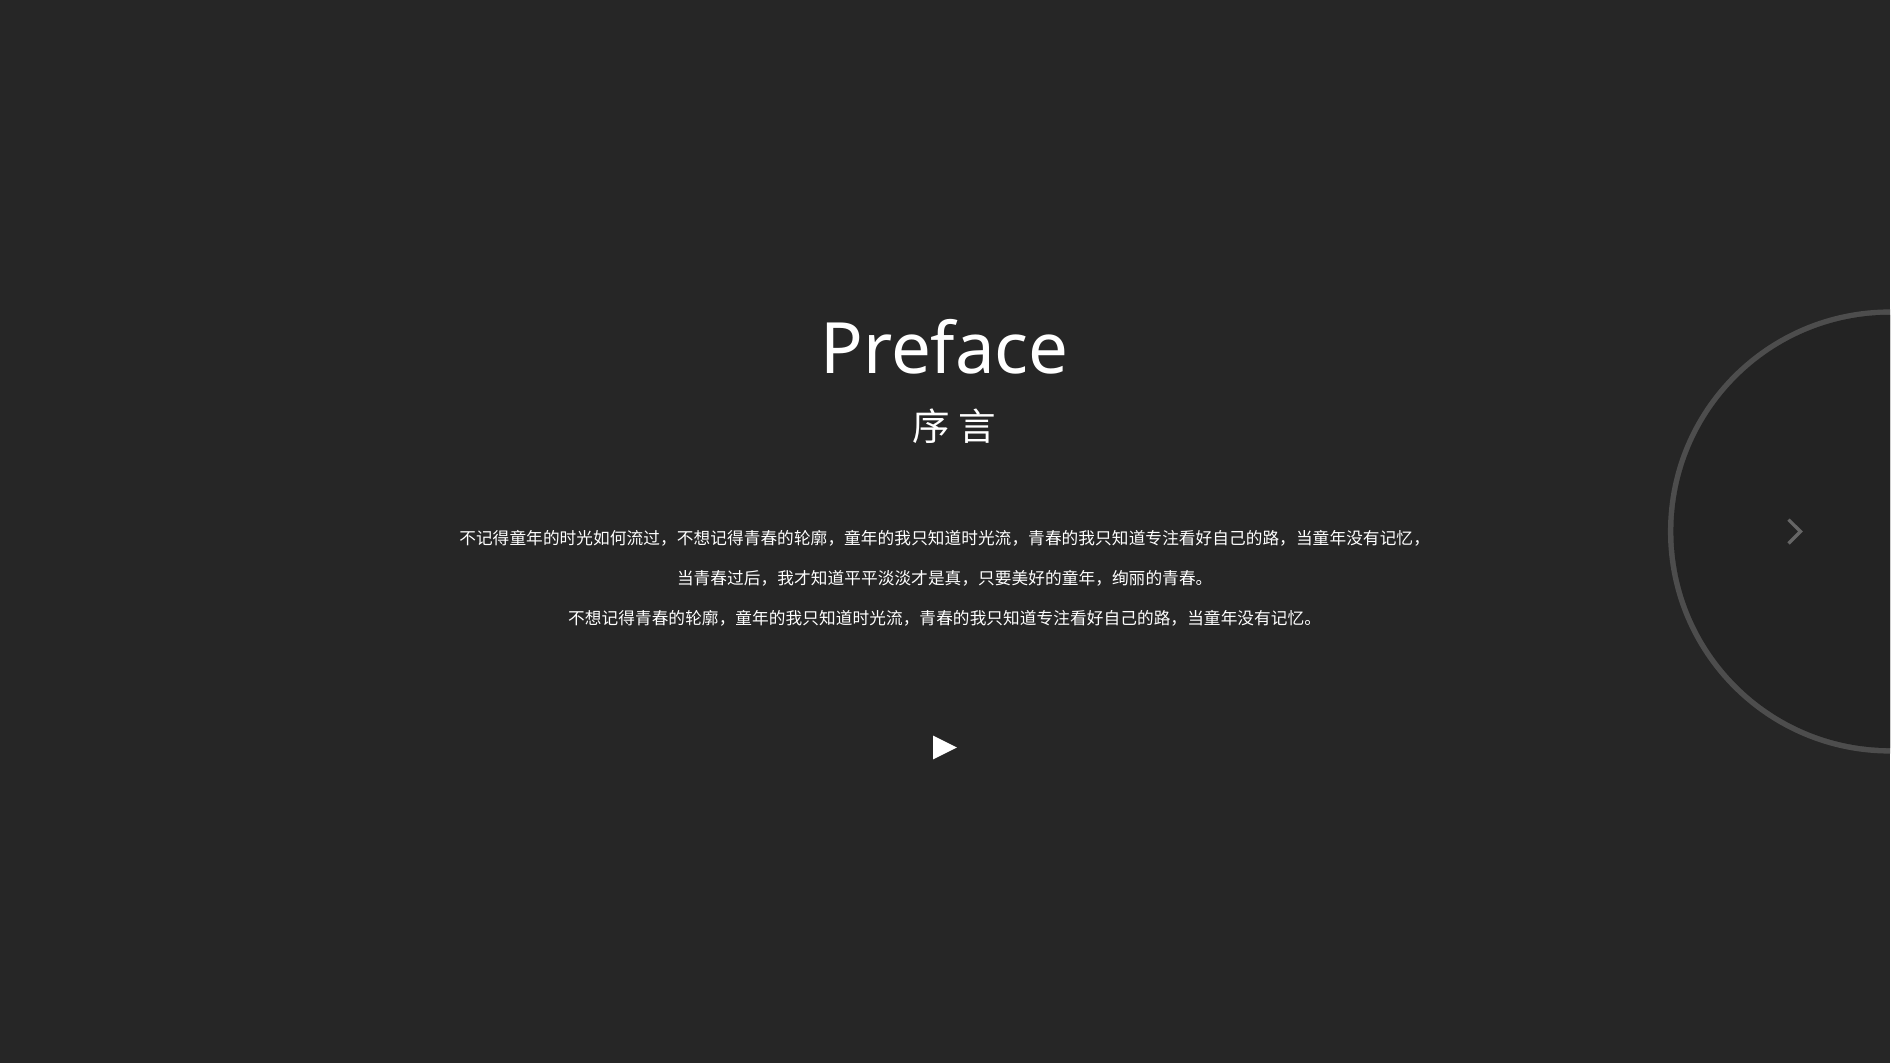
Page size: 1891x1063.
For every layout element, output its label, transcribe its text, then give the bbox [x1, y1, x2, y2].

text_box 不记得童年的时光如何流过，不想记得青春的轮廓，童年的我只知道时光流，青春的我只知道专注看好自己的路，当童年没有记忆， 当青春过后，我才知道平平淡淡才是真，只要美好的童年，绚丽的青春。 不想记得青春的轮廓，童年的我只知道时光流，青春的我只知道专注看好自己的路，当童年没有记忆。 [444, 500, 1446, 636]
text_box [931, 733, 959, 762]
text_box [803, 294, 1087, 457]
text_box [1667, 308, 1891, 755]
